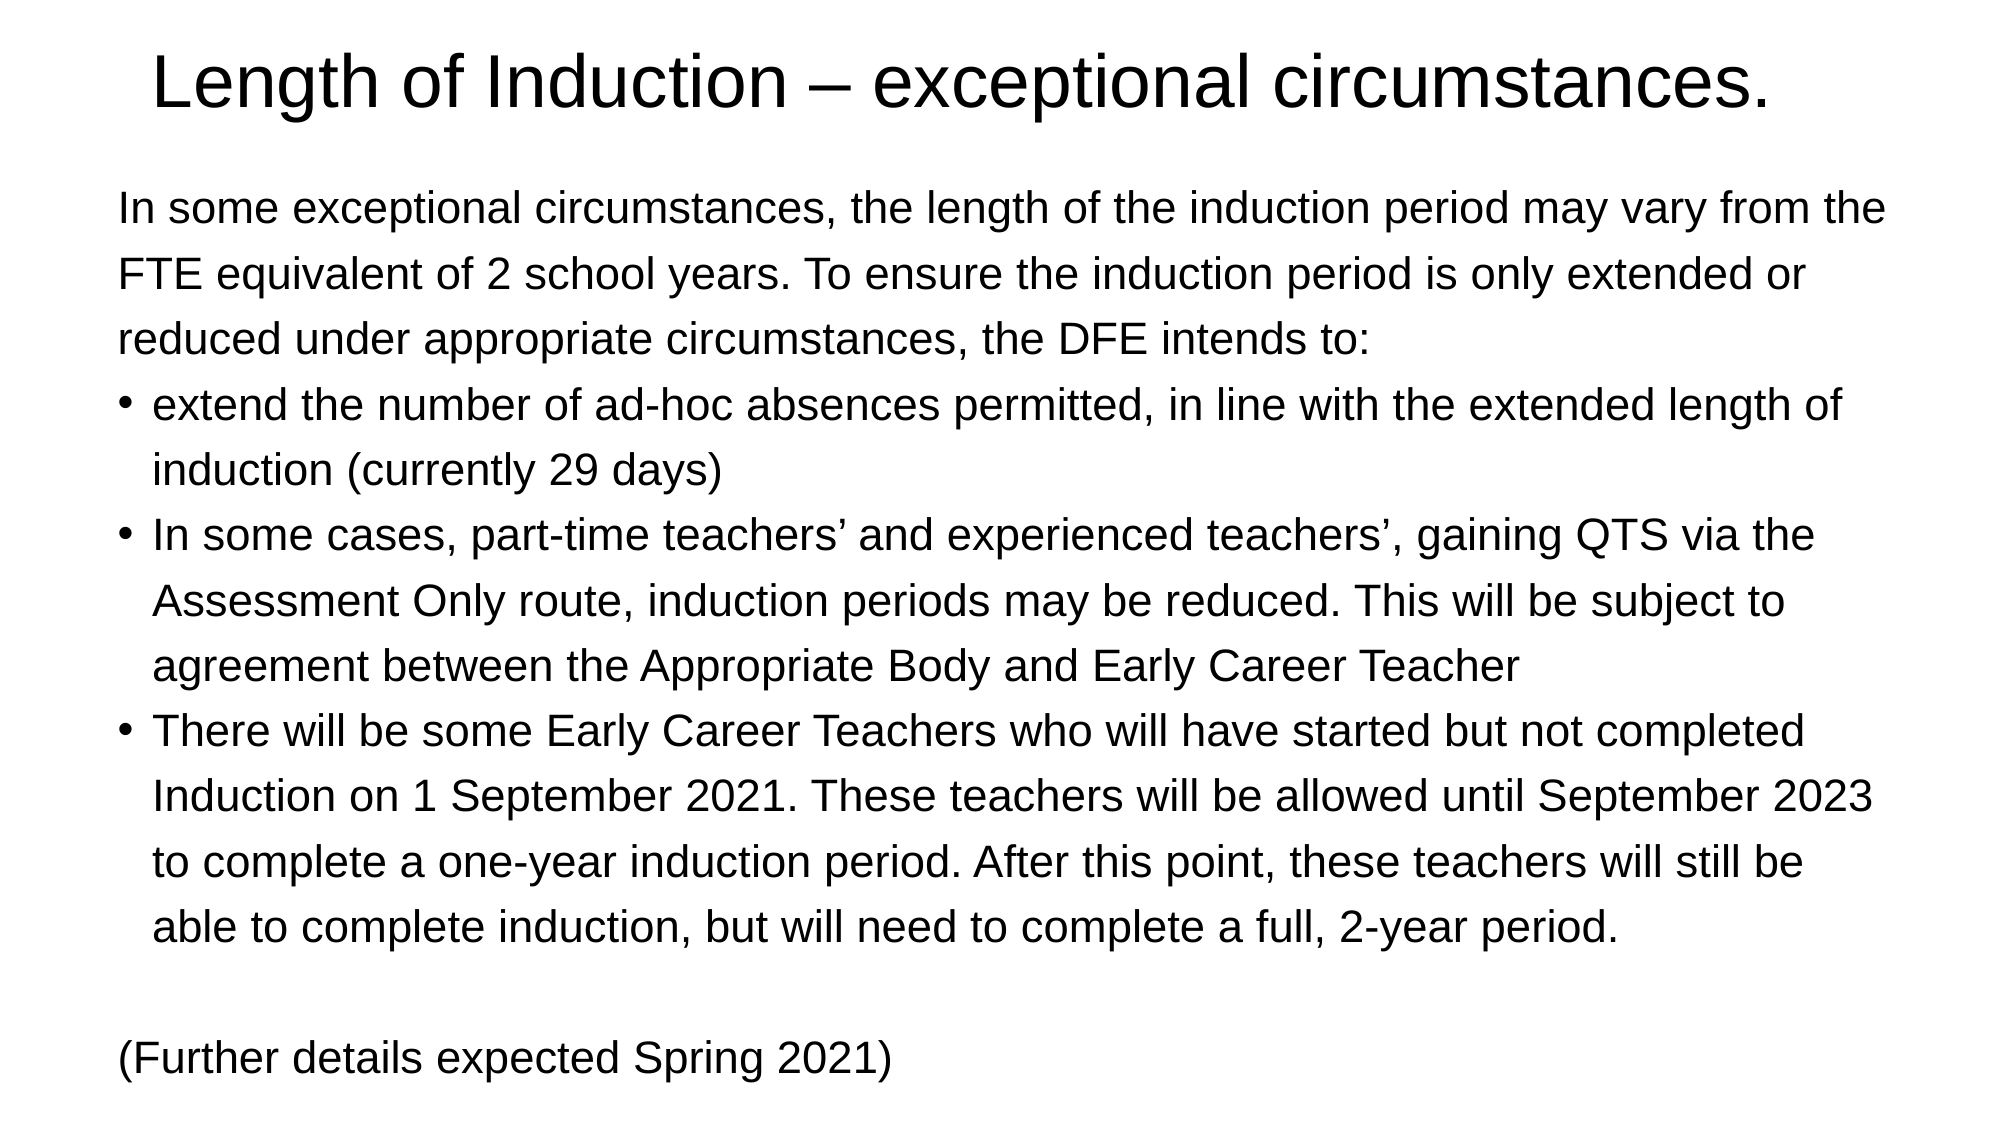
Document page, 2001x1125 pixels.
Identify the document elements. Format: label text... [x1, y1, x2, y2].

title Length of Induction – exceptional circumstances. [136, 33, 1862, 133]
list In some exceptional circumstances, the length of the induction period may vary from the FTE equivalent of 2 school years. To ensure the induction period is only extended or reduced under appropriate circumstances, the DFE intends to: extend the number of ad-hoc absences permitted, in line with the extended length of induction (currently 29 days) In some cases, part-time teachers’ and experienced teachers’, gaining QTS via the Assessment Only route, induction periods may be reduced. This will be subject to agreement between the Appropriate Body and Early Career Teacher There will be some Early Career Teachers who will have started but not completed Induction on 1 September 2021. These teachers will be allowed until September 2023 to complete a one-year induction period. After this point, these teachers will still be able to complete induction, but will need to complete a full, 2-year period. (Further details expected Spring 2021) [102, 160, 1920, 1092]
